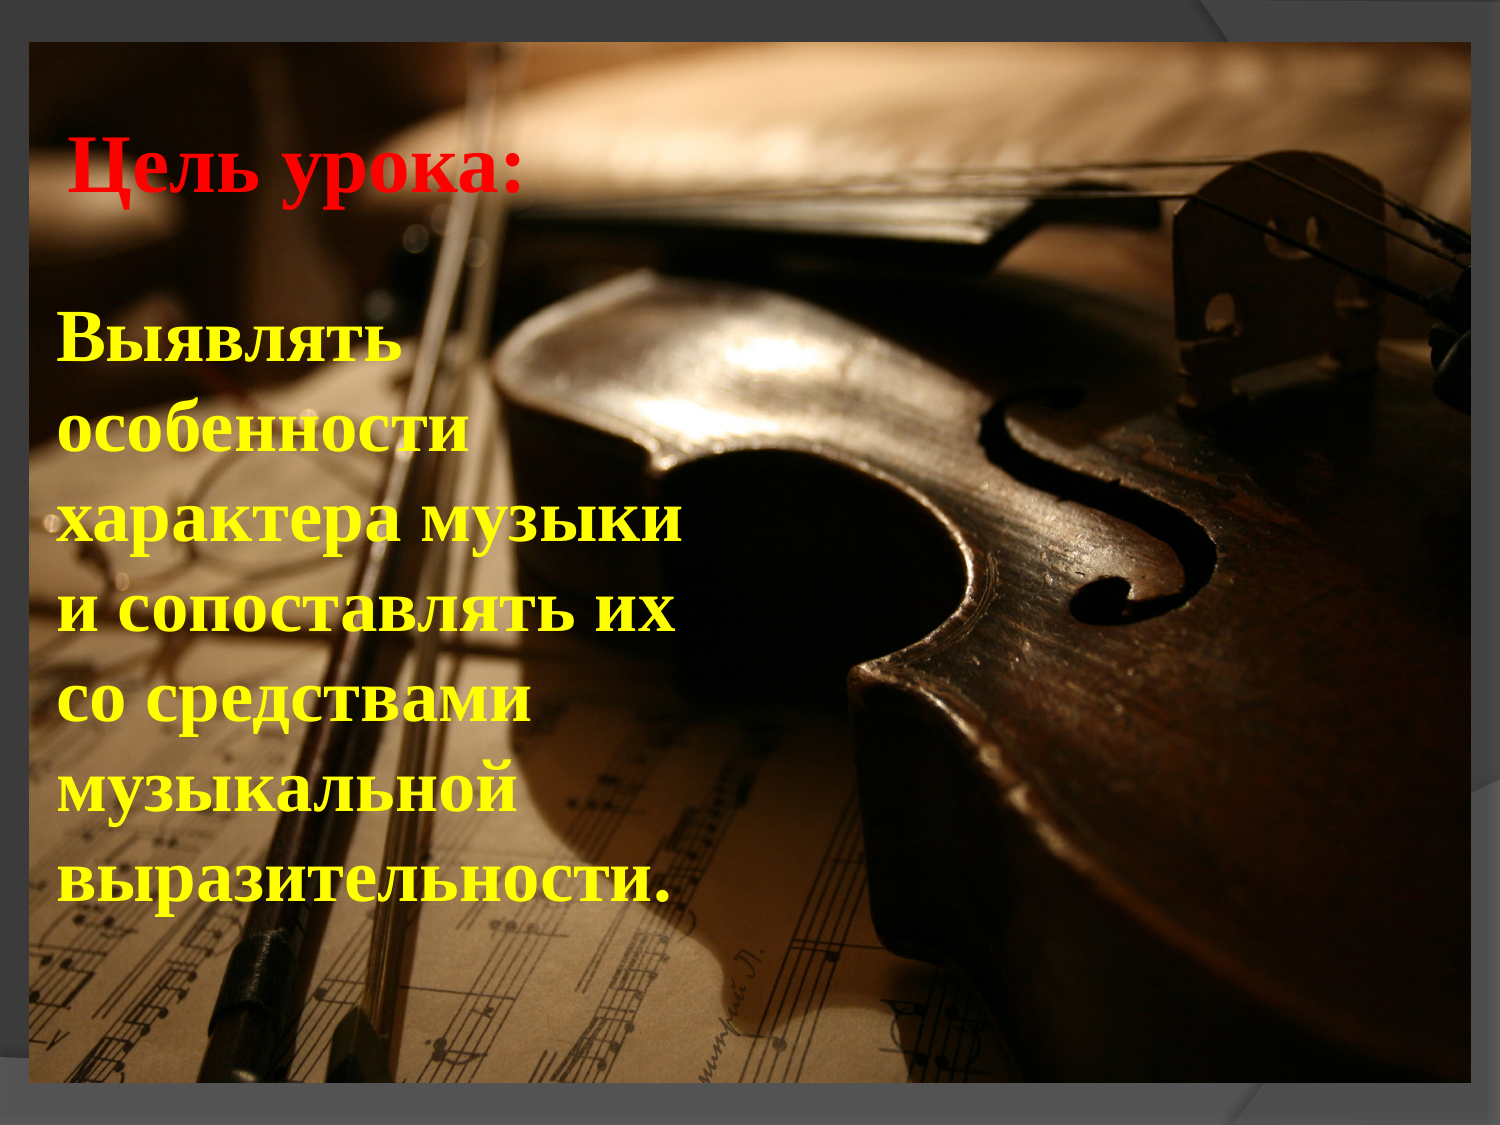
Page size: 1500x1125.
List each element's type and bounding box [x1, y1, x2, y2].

picture [29, 42, 1471, 1083]
